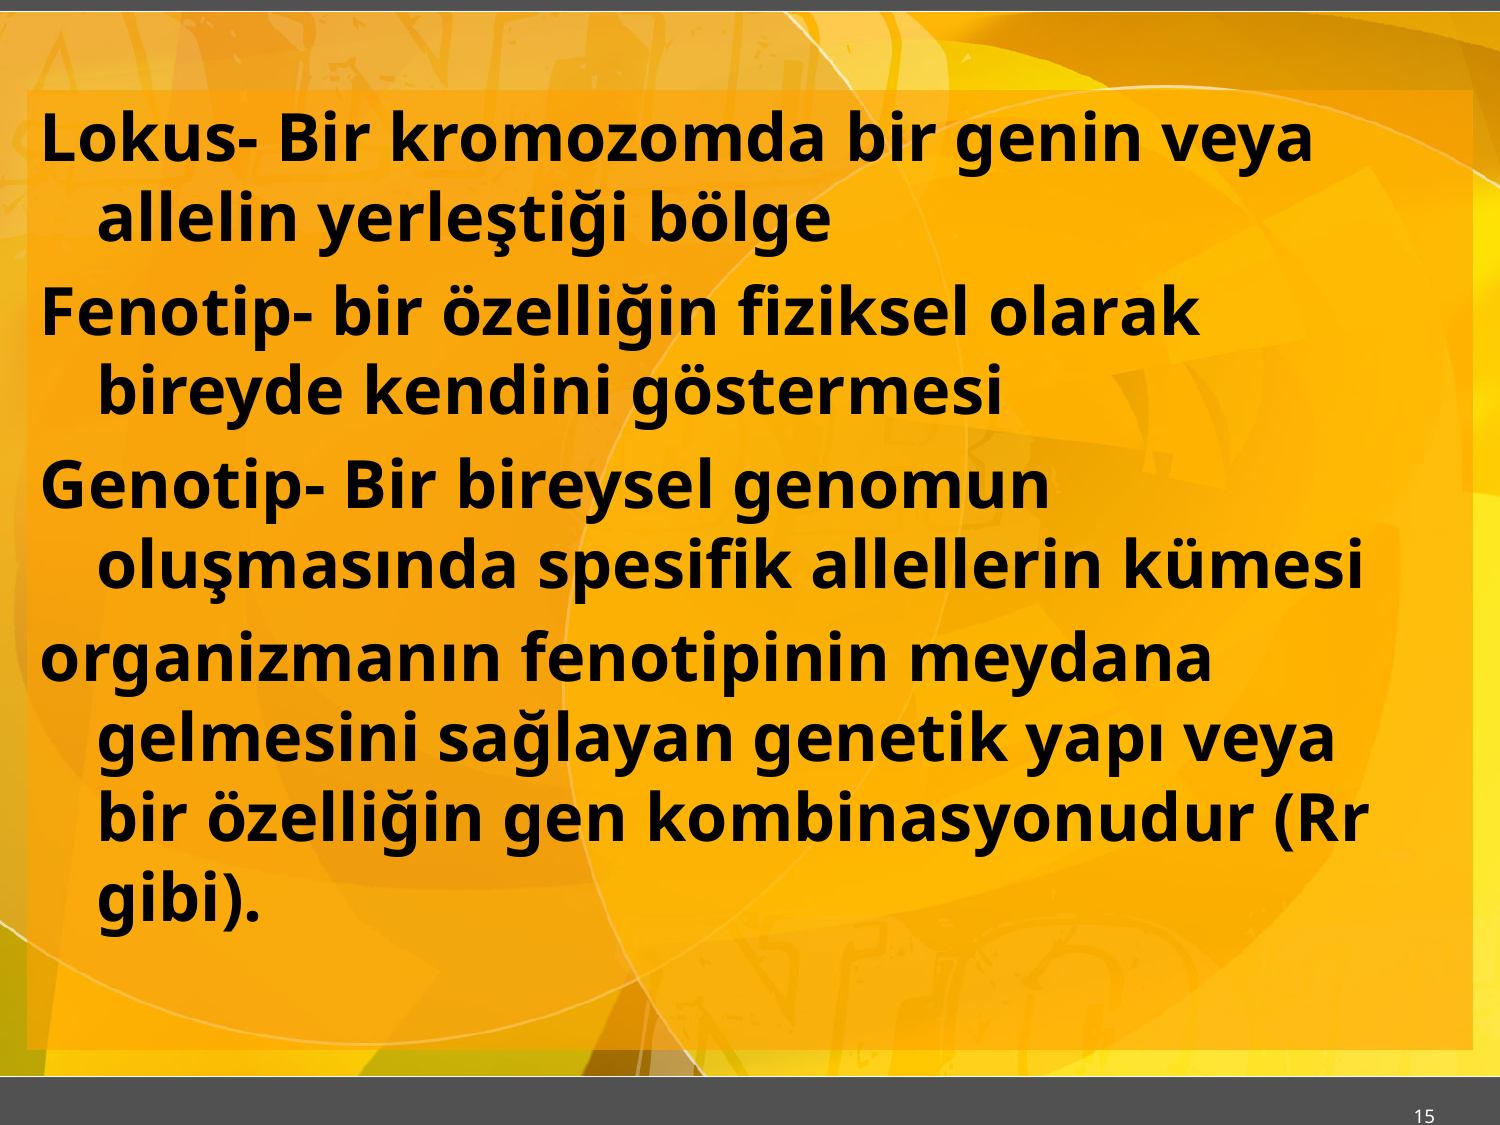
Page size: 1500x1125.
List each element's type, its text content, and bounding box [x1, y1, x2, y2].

list Lokus- Bir kromozomda bir genin veya allelin yerleştiği bölge Fenotip- bir özelliğin fiziksel olarak bireyde kendini göstermesi Genotip- Bir bireysel genomun oluşmasında spesifik allellerin kümesi organizmanın fenotipinin meydana gelmesini sağlayan genetik yapı veya bir özelliğin gen kombinasyonudur (Rr gibi). [24, 87, 1463, 1051]
slide_number 15 [1158, 1097, 1451, 1125]
picture [0, 0, 1500, 1125]
